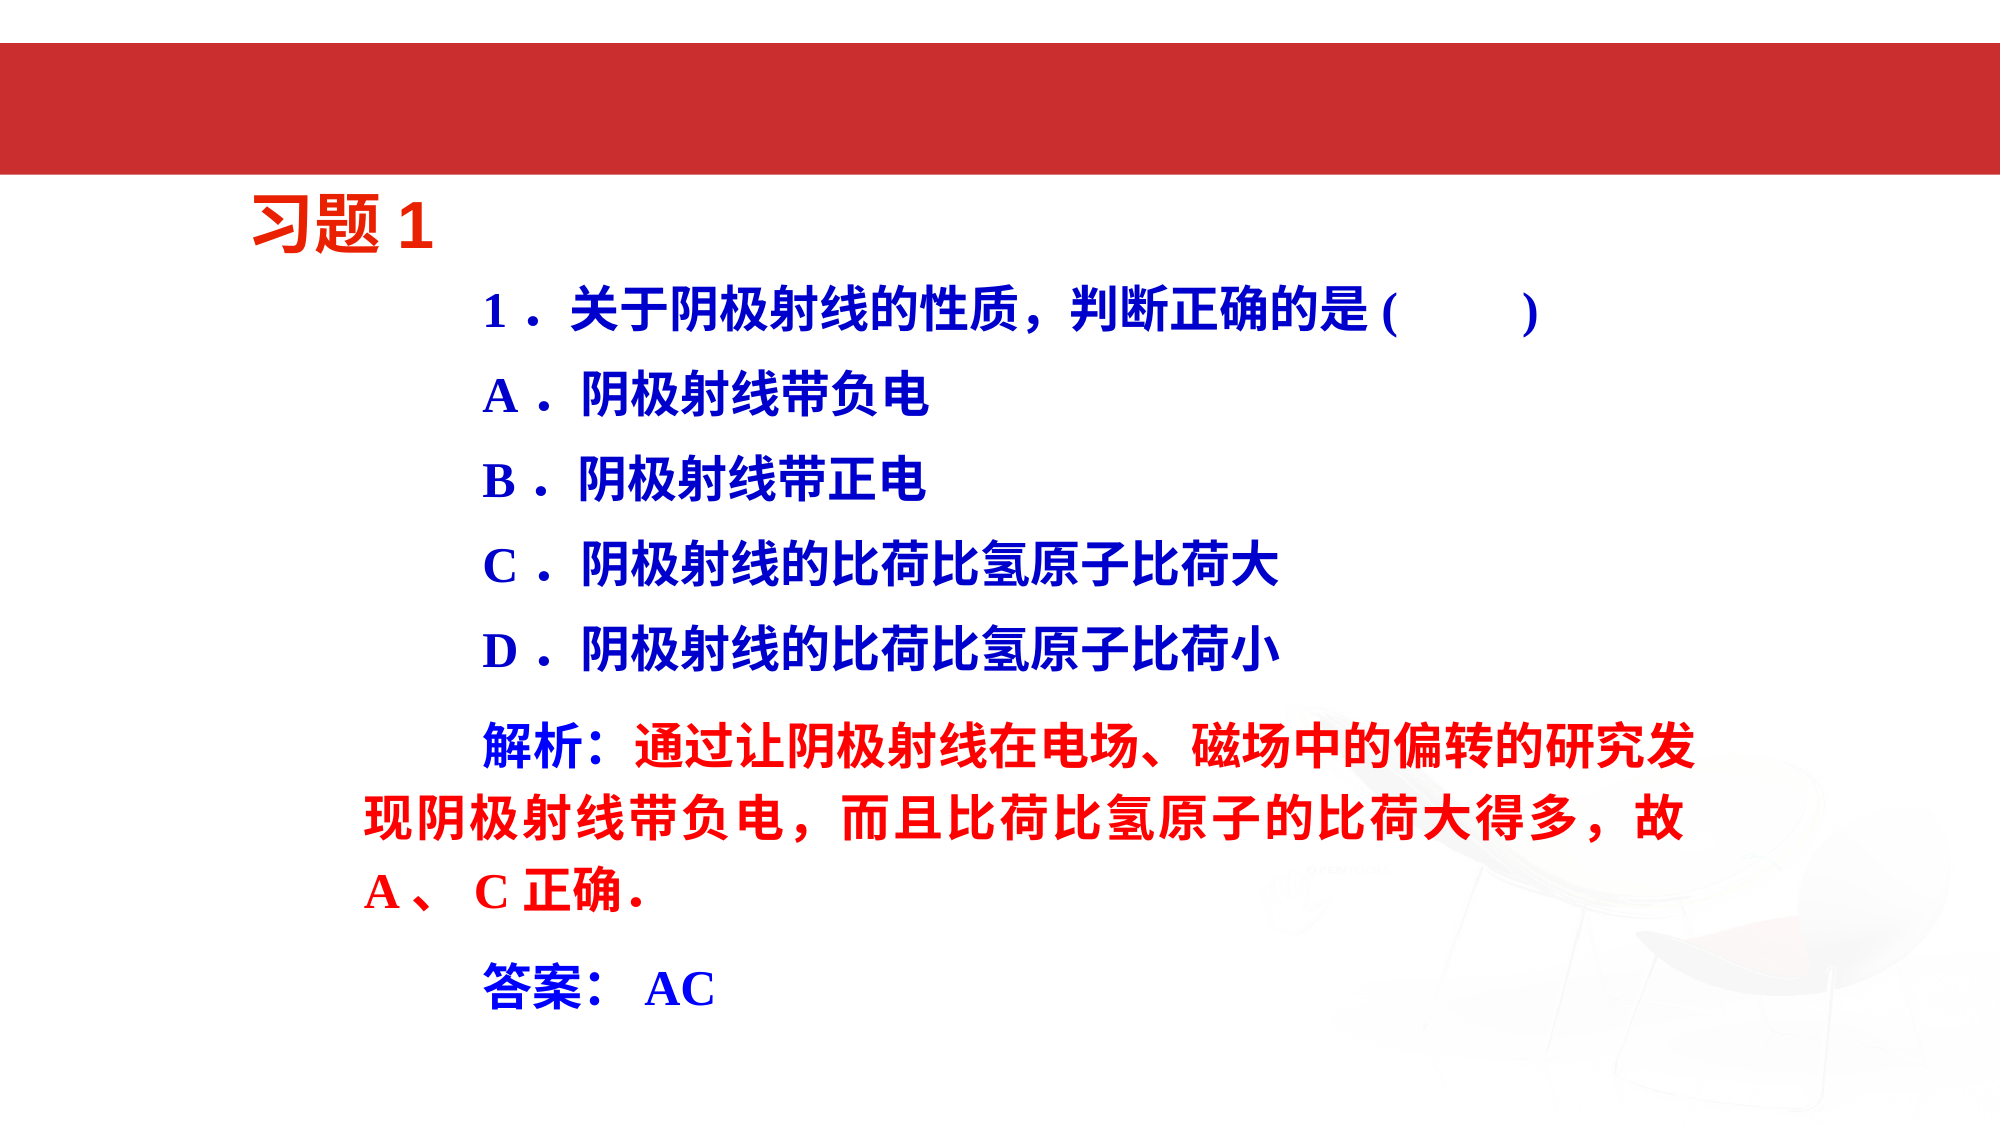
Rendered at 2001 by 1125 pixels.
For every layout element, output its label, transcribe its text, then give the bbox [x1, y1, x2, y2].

text_box 1．关于阴极射线的性质，判断正确的是( ) A．阴极射线带负电 B．阴极射线带正电 C．阴极射线的比荷比氢原子比荷大 D．阴极射线的比荷比氢原子比荷小 解析：通过让阴极射线在电场、磁场中的偏转的研究发现阴极射线带负电，而且比荷比氢原子的比荷大得多，故A、C正确． 答案：AC [349, 270, 1712, 1023]
text_box 习题1 [232, 174, 483, 270]
